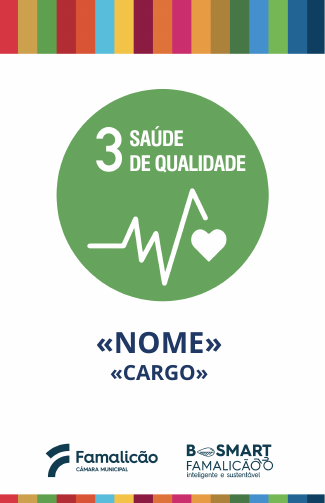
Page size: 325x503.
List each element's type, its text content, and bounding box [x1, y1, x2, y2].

text_box «NOME» «CARGO» [81, 316, 238, 392]
picture [0, 0, 325, 503]
